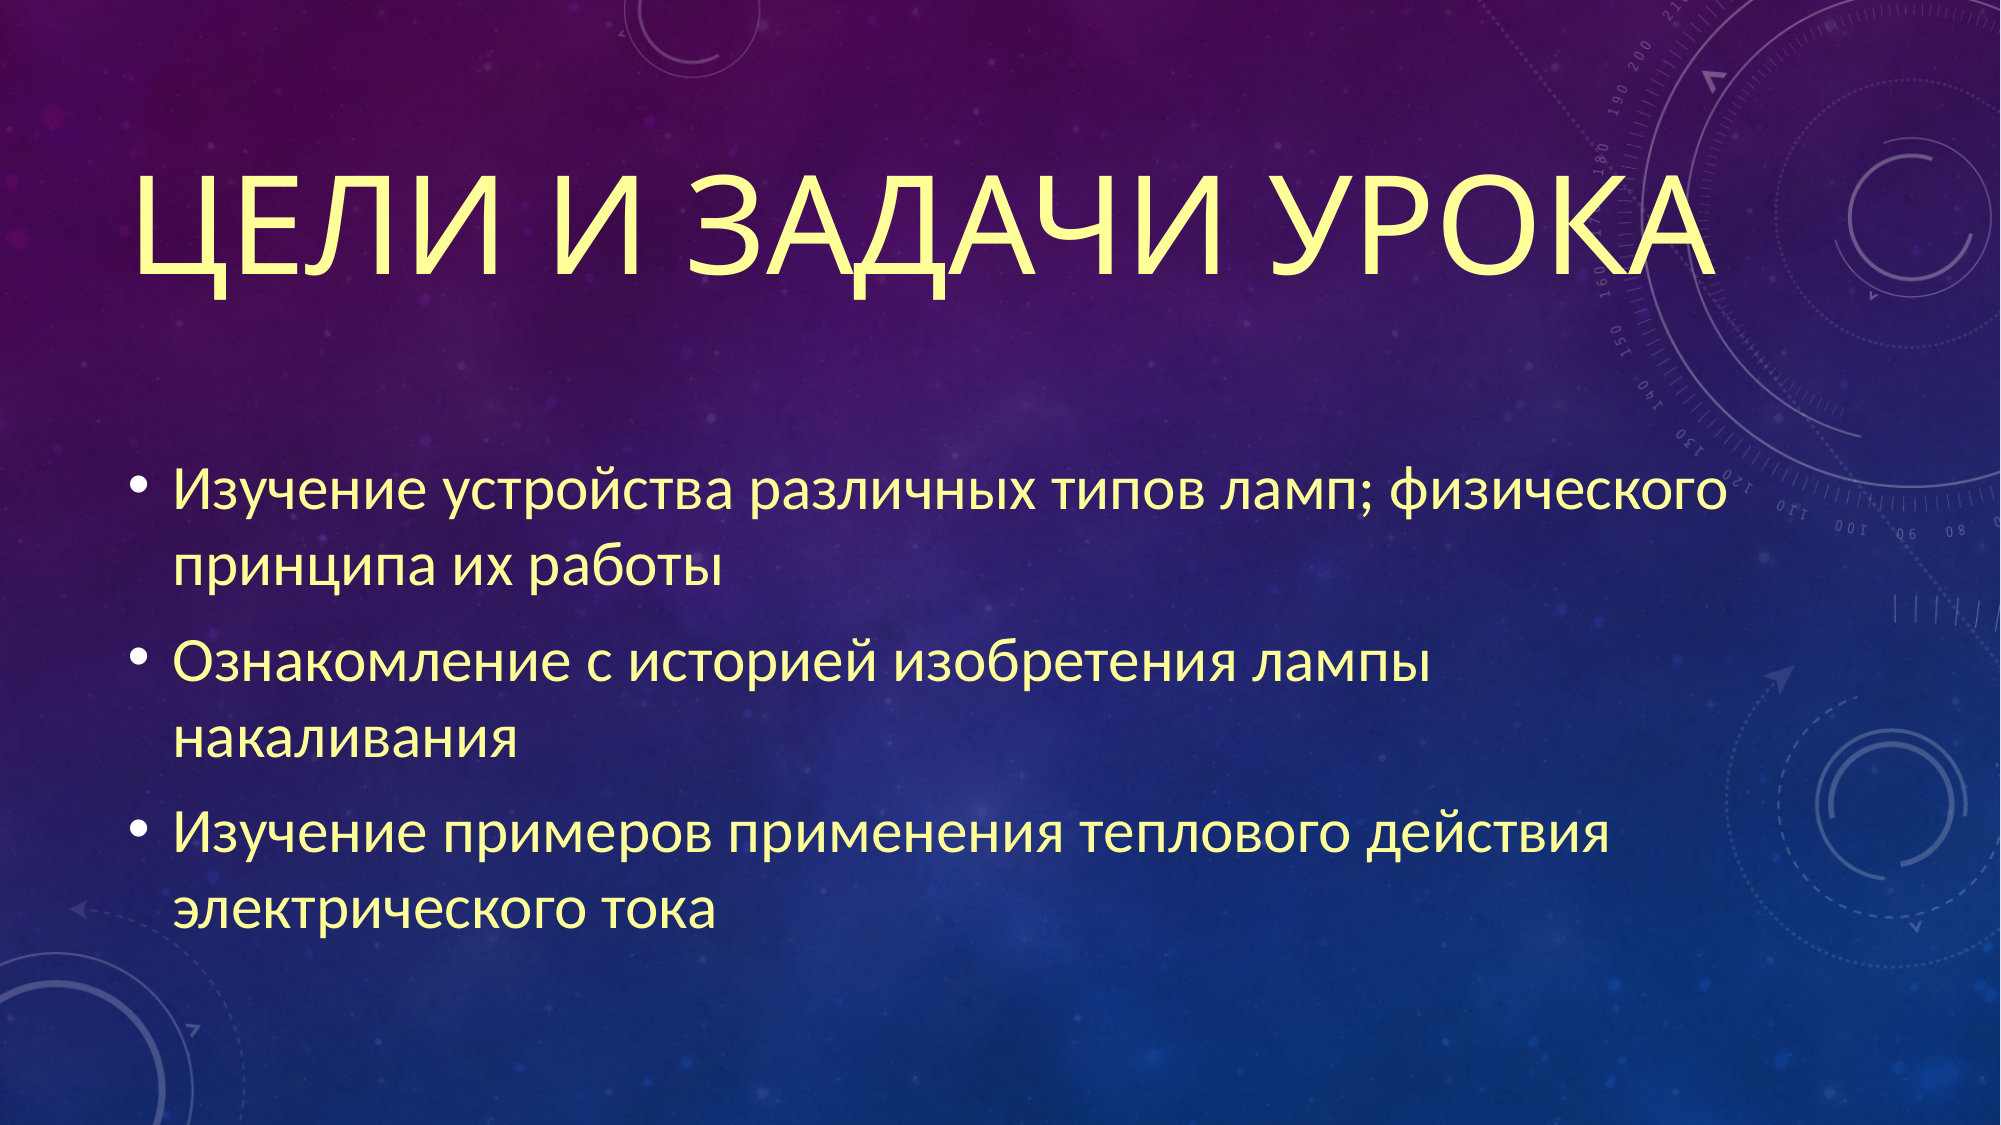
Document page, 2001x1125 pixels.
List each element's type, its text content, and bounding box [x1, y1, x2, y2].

picture [0, 0, 2001, 1125]
title Цели и задачи урока [112, 99, 1775, 339]
list Изучение устройства различных типов ламп; физического принципа их работы Ознакомление с историей изобретения лампы накаливания Изучение примеров применения теплового действия электрического тока [112, 351, 1775, 950]
